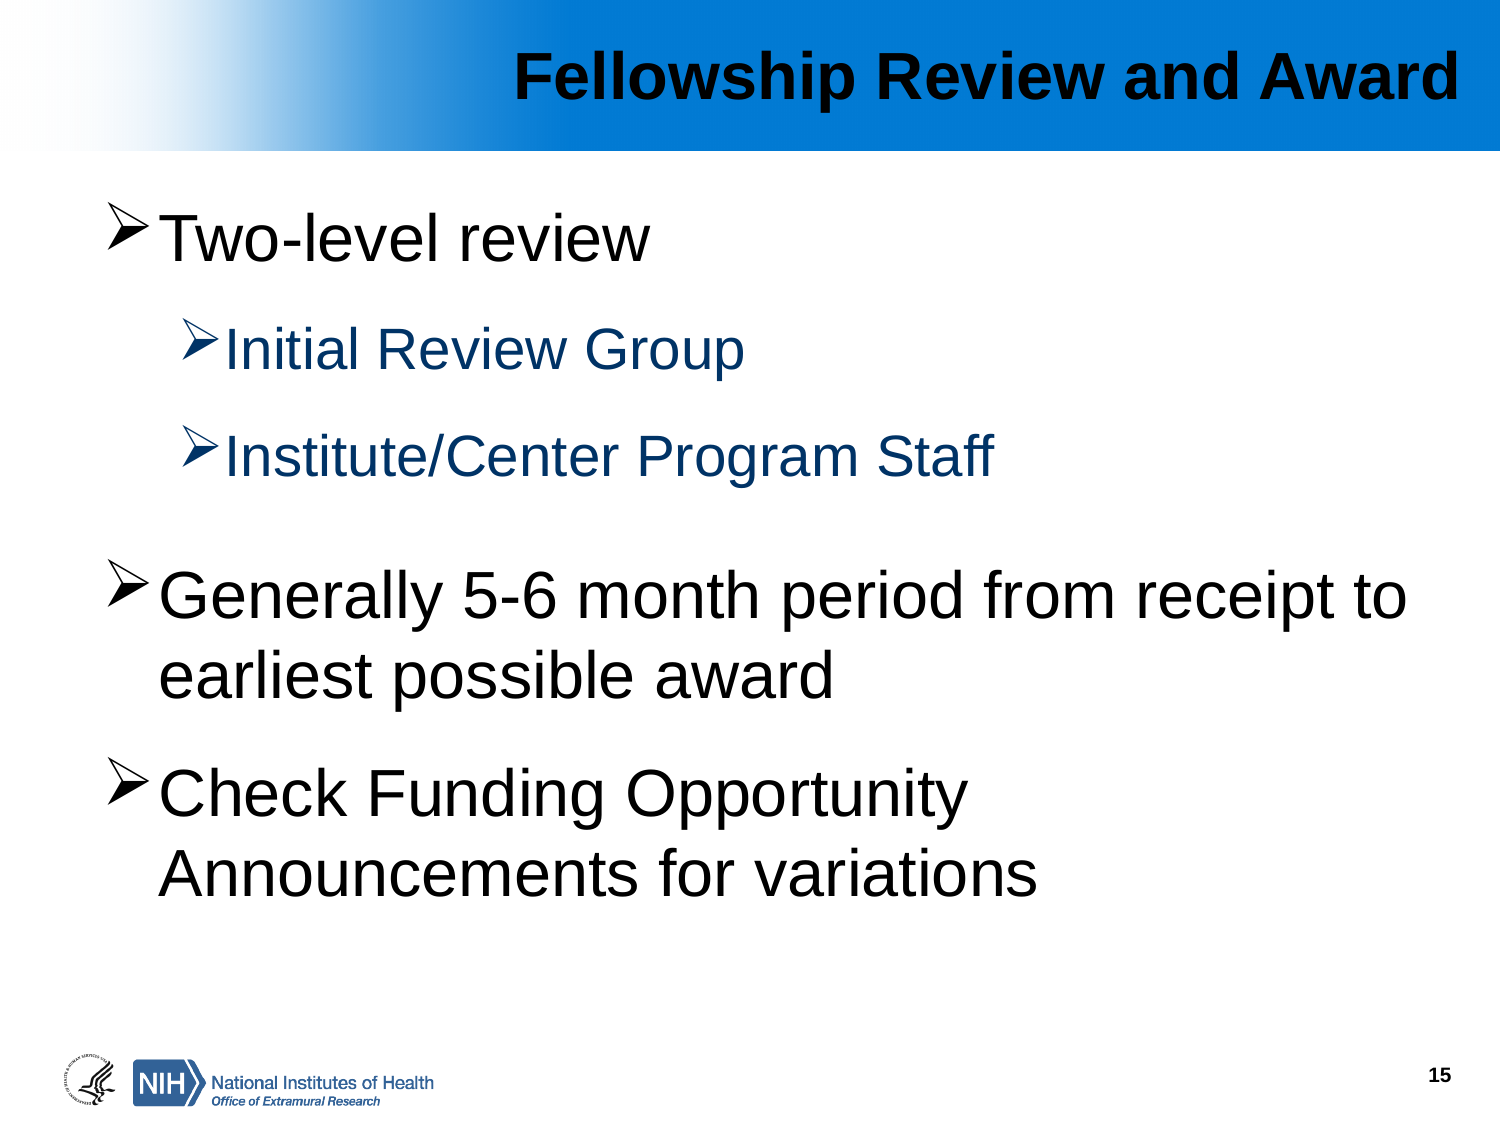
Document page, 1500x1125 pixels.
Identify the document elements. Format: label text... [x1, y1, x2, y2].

slide_number 15 [1403, 1053, 1467, 1104]
title Fellowship Review and Award [226, 26, 1477, 120]
picture [64, 1054, 116, 1106]
picture [125, 1049, 439, 1113]
picture [0, 0, 1500, 151]
list Two-level review Initial Review Group Institute/Center Program Staff Generally 5-6 month period from receipt to earliest possible award Check Funding Opportunity Announcements for variations [87, 187, 1438, 975]
